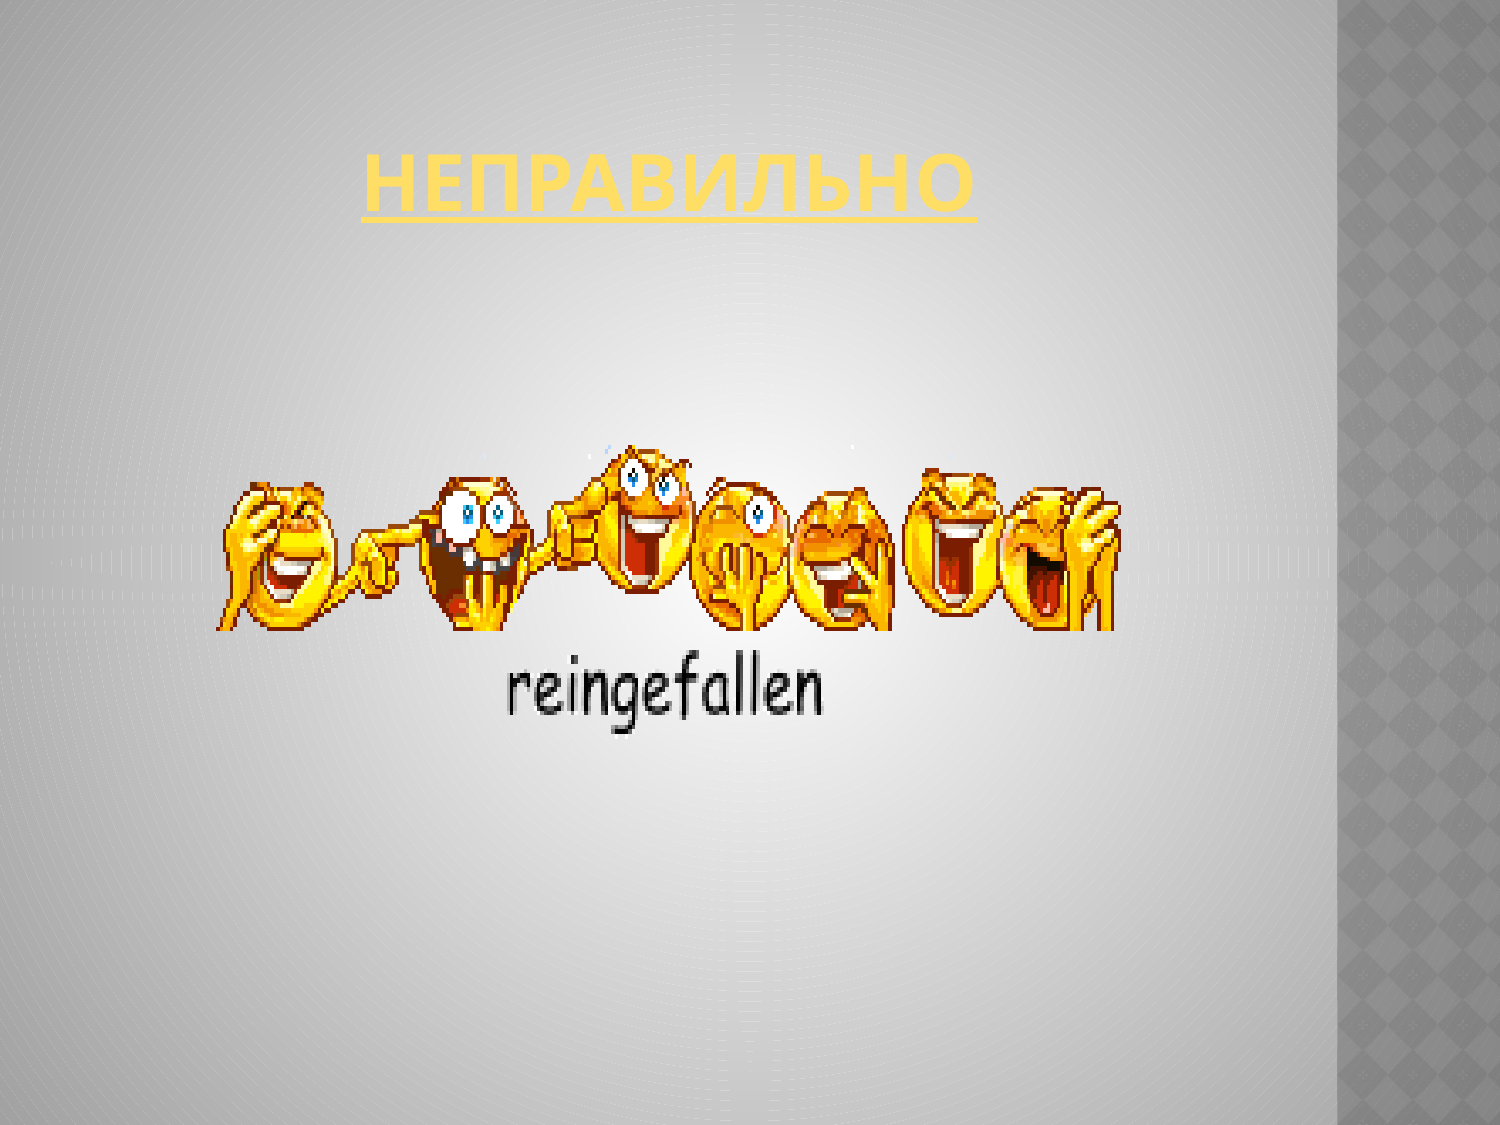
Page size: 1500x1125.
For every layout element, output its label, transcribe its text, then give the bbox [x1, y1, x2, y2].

picture [210, 444, 1126, 739]
title неправильно [75, 52, 1263, 240]
